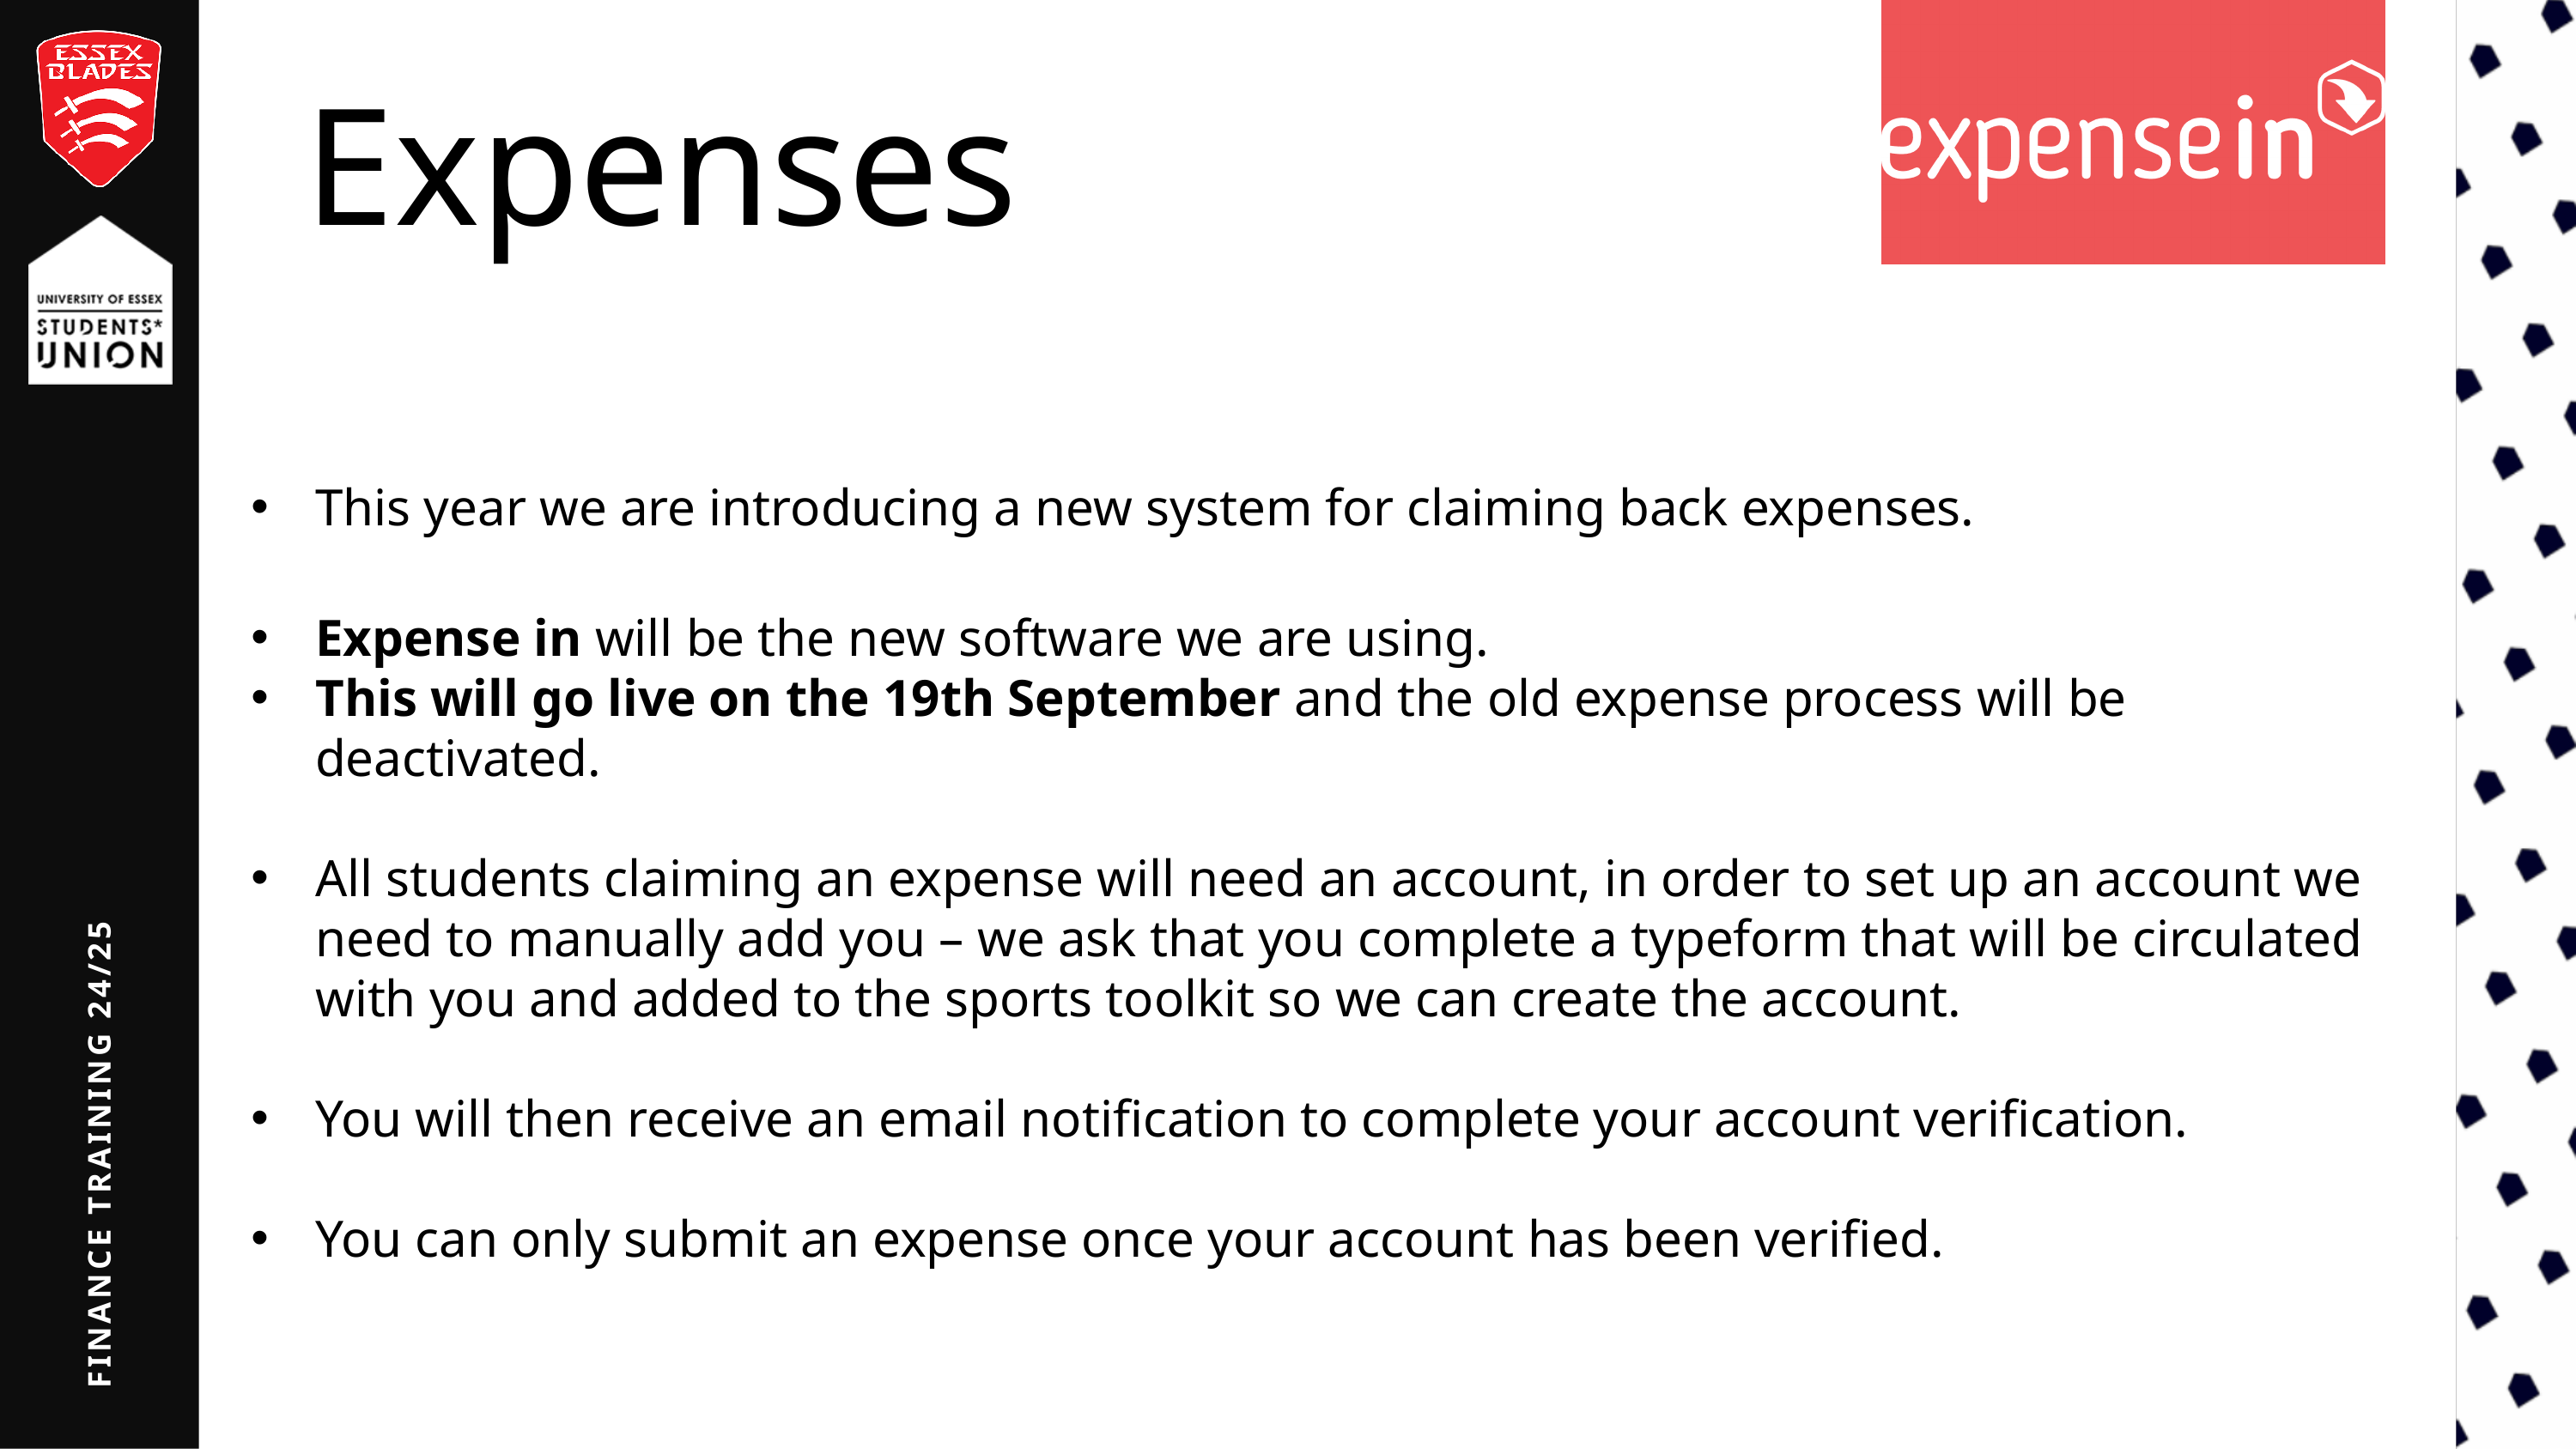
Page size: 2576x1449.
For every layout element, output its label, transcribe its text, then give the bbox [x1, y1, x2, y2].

picture [18, 27, 179, 189]
picture [28, 215, 173, 385]
text_box [0, 0, 199, 1449]
text_box Expenses [304, 63, 1506, 258]
picture [1881, 0, 2385, 265]
text_box [2455, 0, 2576, 1449]
text_box FINANCE TRAINING 24/25 [78, 808, 118, 1389]
text_box This year we are introducing a new system for claiming back expenses. Expense in will be the new software we are using. This will go live on the 19th September and the old expense process will be deactivated. All students claiming an expense will need an account, in order to set up an account we need to manually add you – we ask that you complete a typeform that will be circulated with you and added to the sports toolkit so we can create the account. You will then receive an email notification to complete your account verification. You can only submit an expense once your account has been verified. [172, 405, 2383, 1397]
